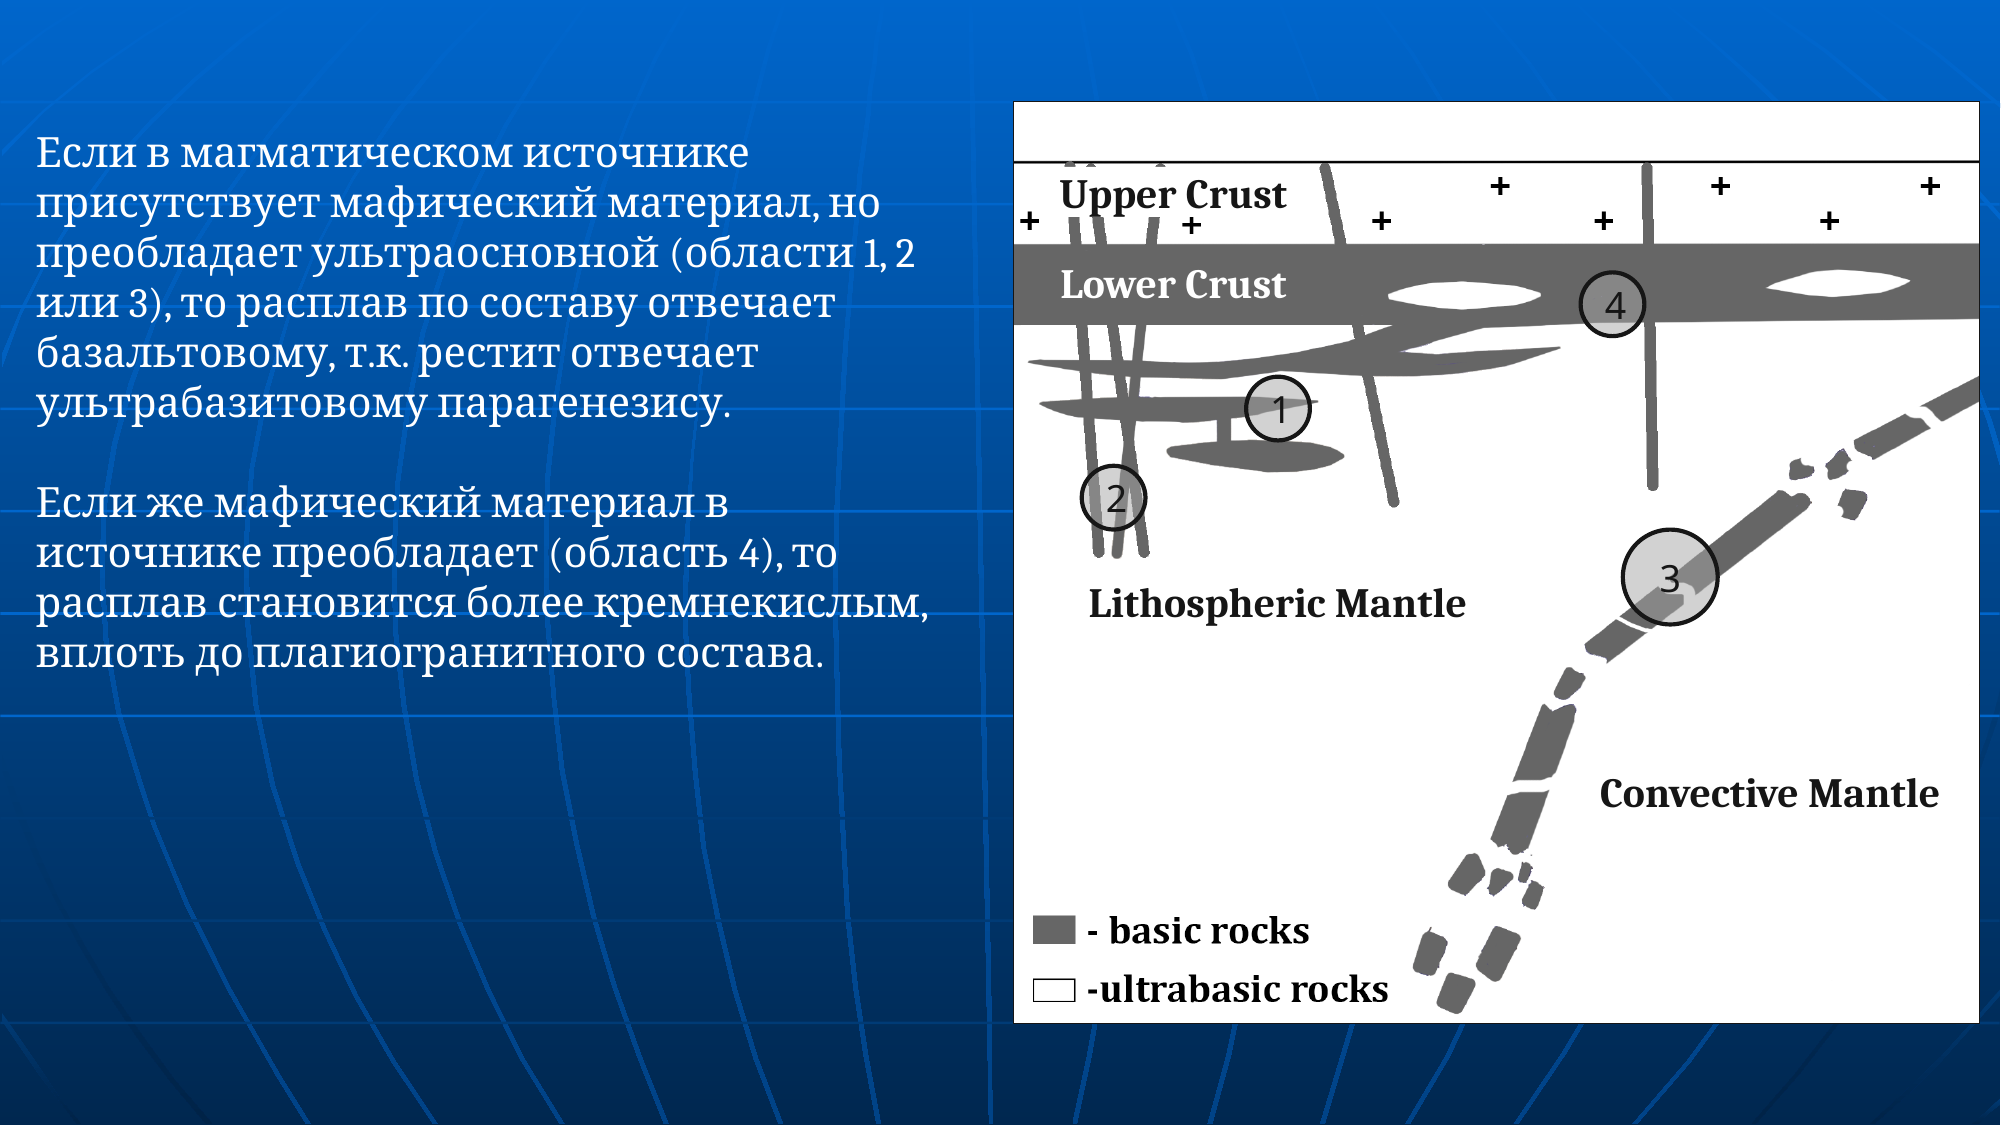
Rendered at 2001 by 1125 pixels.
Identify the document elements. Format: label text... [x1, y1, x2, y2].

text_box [1013, 101, 1980, 1024]
text_box Если в магматическом источнике присутствует мафический материал, но преобладает ультраосновной (области 1, 2 или 3), то расплав по составу отвечает базальтовому, т.к. рестит отвечает ультрабазитовому парагенезису. Если же мафический материал в источнике преобладает (область 4), то расплав становится более кремнекислым, вплоть до плагиогранитного состава. [21, 118, 974, 684]
